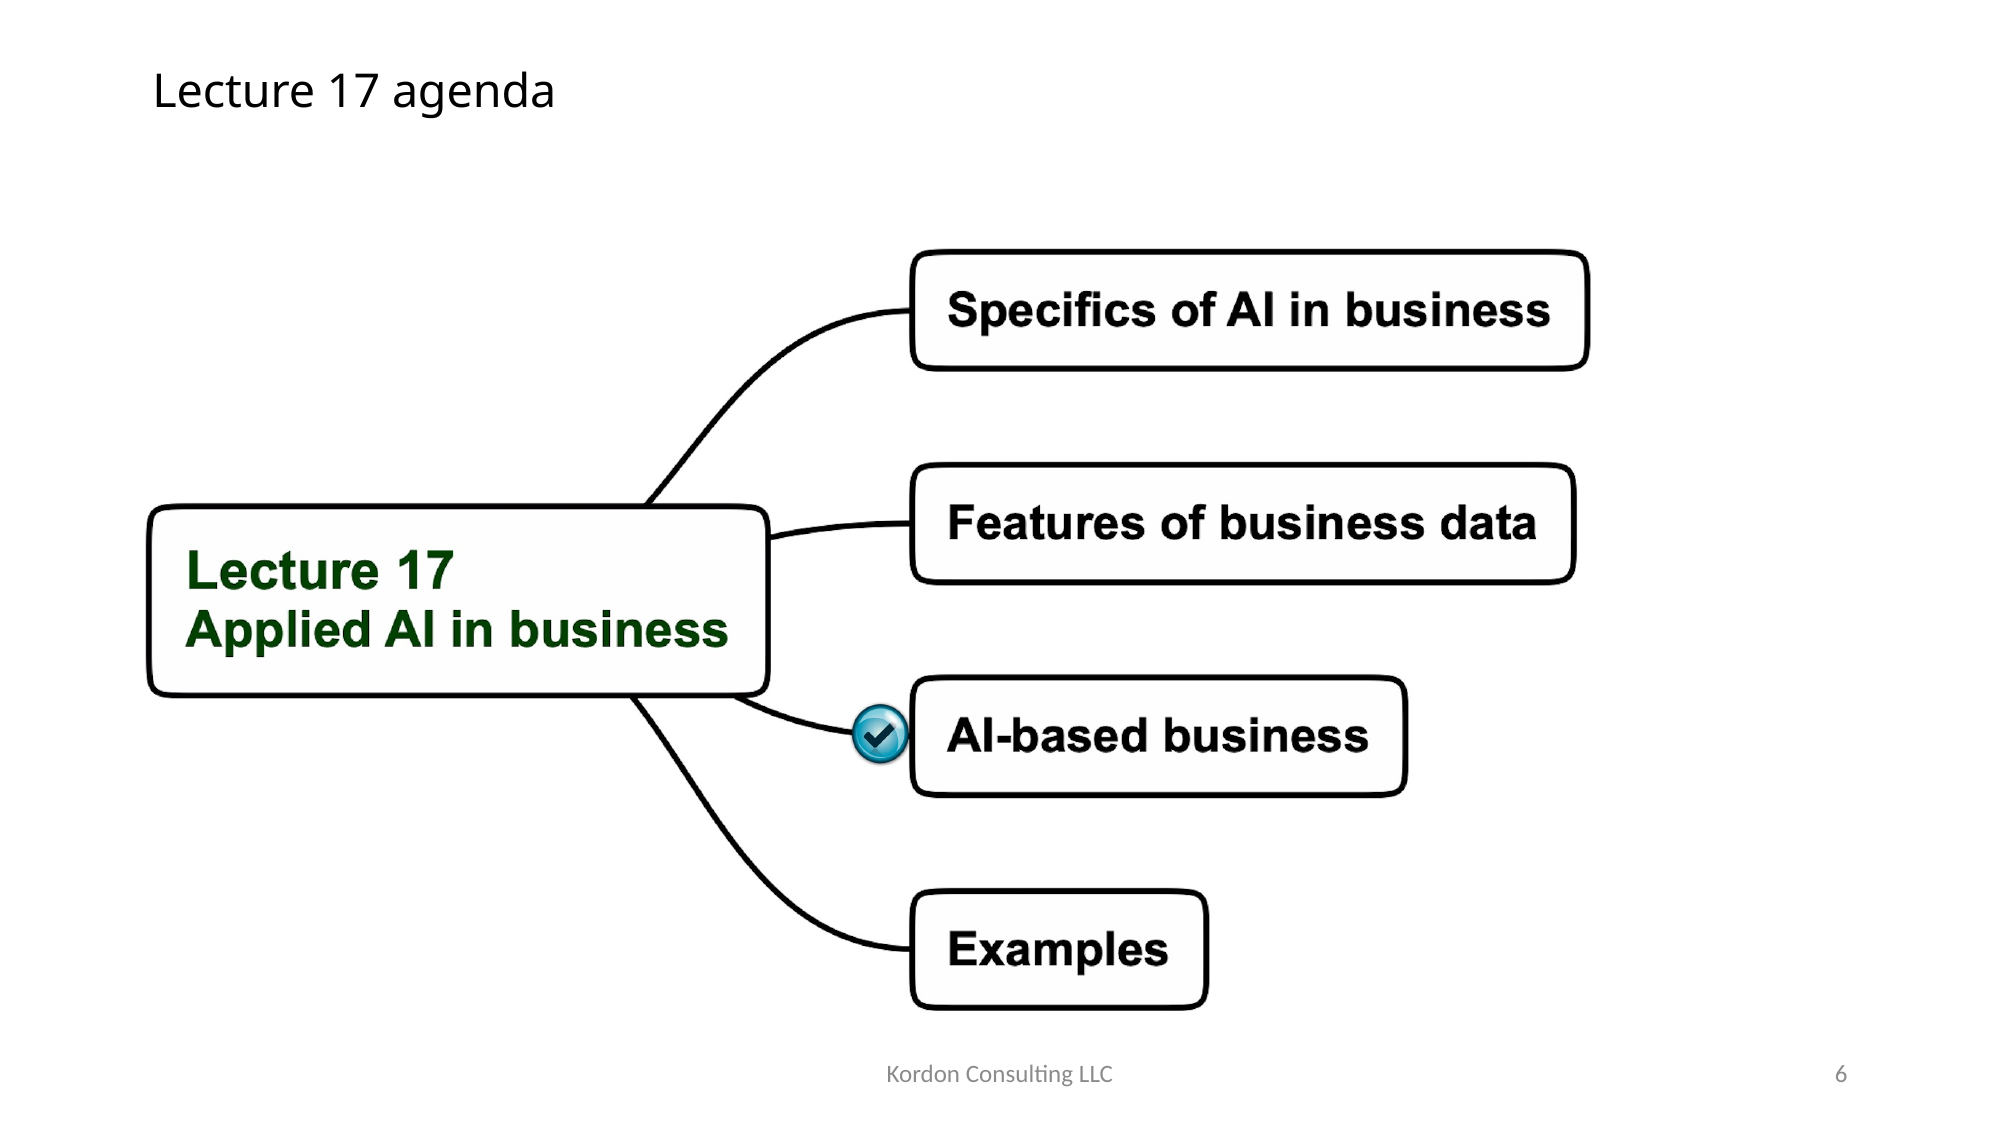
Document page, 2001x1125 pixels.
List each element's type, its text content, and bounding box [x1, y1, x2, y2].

footer Kordon Consulting LLC [662, 1042, 1338, 1103]
picture [137, 240, 1597, 1013]
title Lecture 17 agenda [137, 59, 1863, 126]
slide_number 6 [1412, 1042, 1863, 1103]
